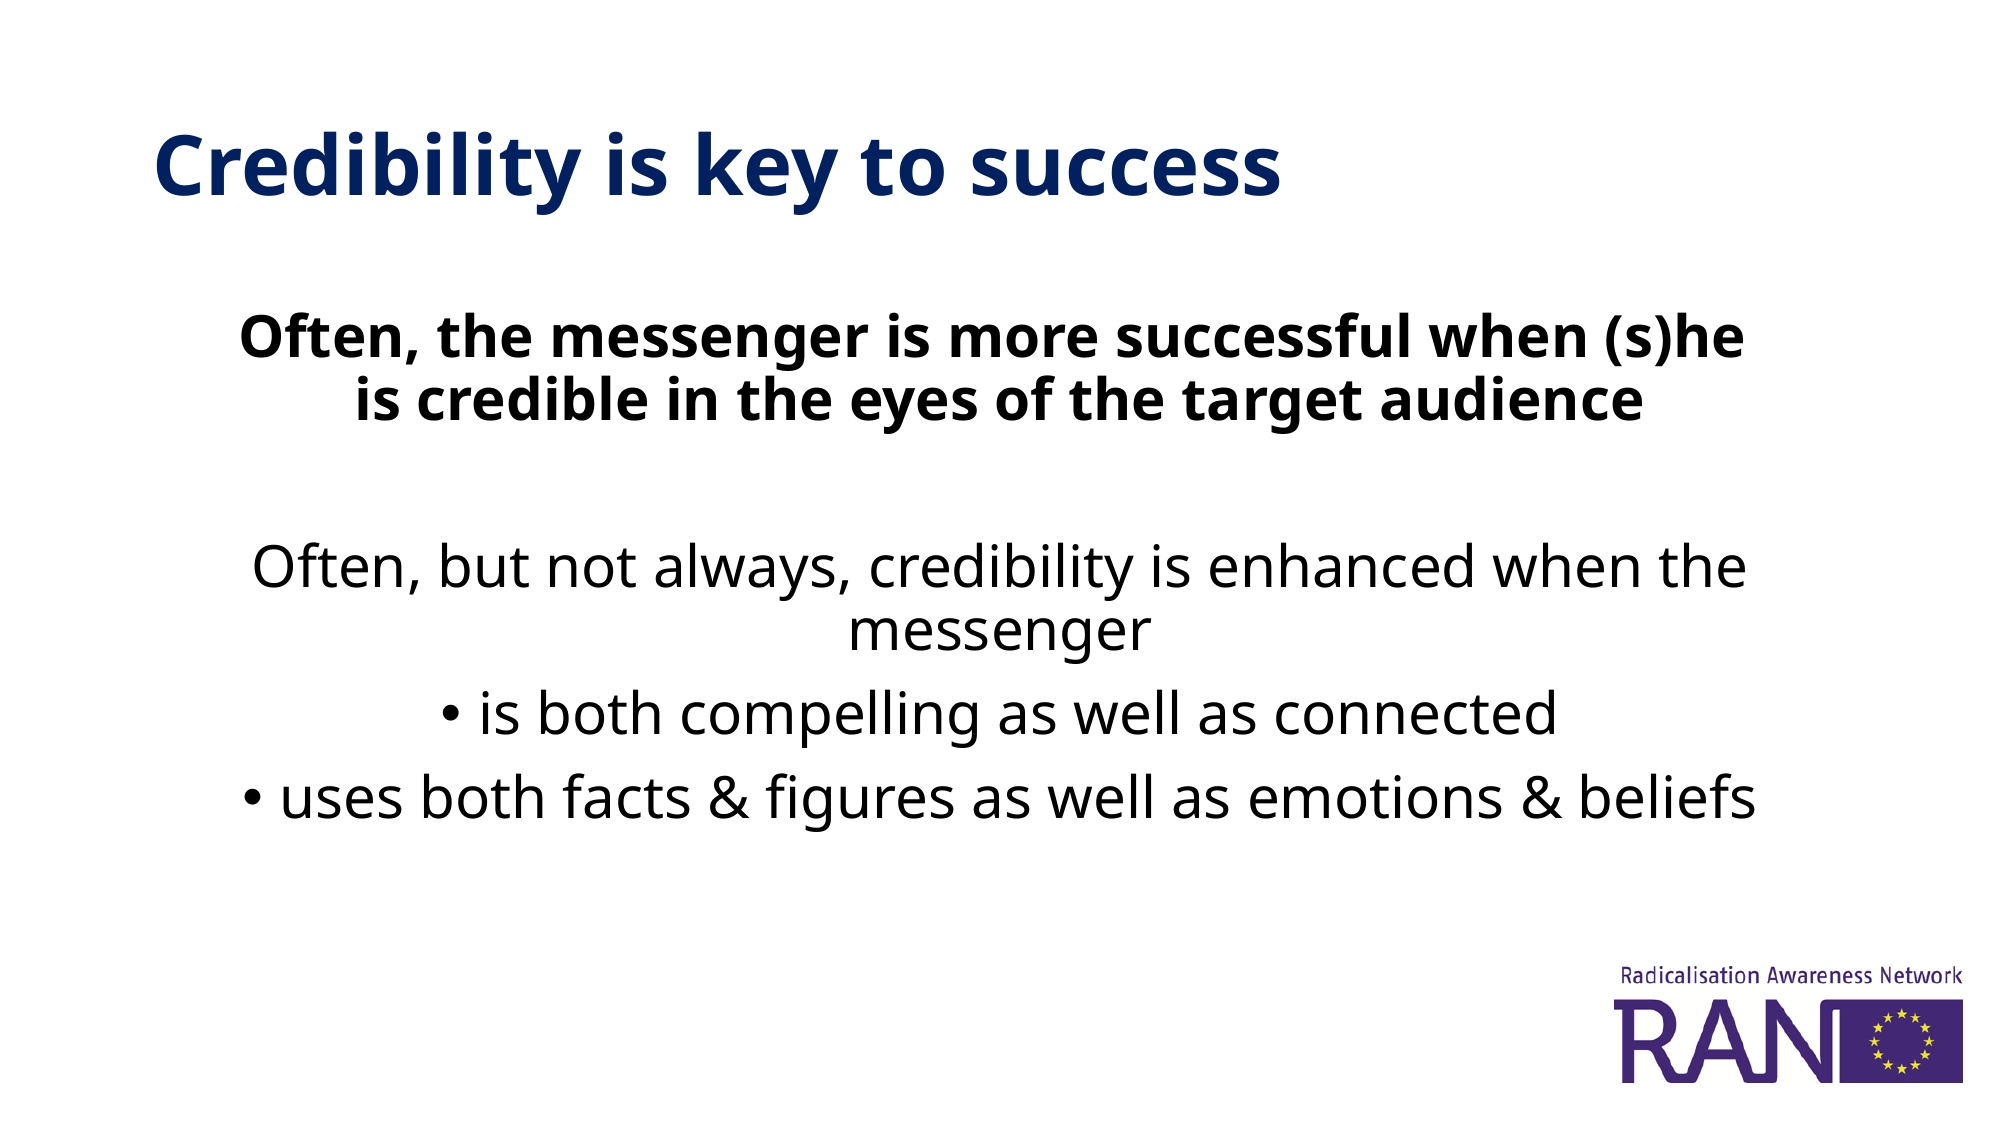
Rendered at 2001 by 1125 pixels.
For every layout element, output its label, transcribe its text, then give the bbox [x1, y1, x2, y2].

list Often, the messenger is more successful when (s)he is credible in the eyes of the target audience Often, but not always, credibility is enhanced when the messenger is both compelling as well as connected uses both facts & figures as well as emotions & beliefs [137, 299, 1863, 1014]
title Credibility is key to success [137, 59, 1863, 278]
picture [1614, 966, 1963, 1083]
